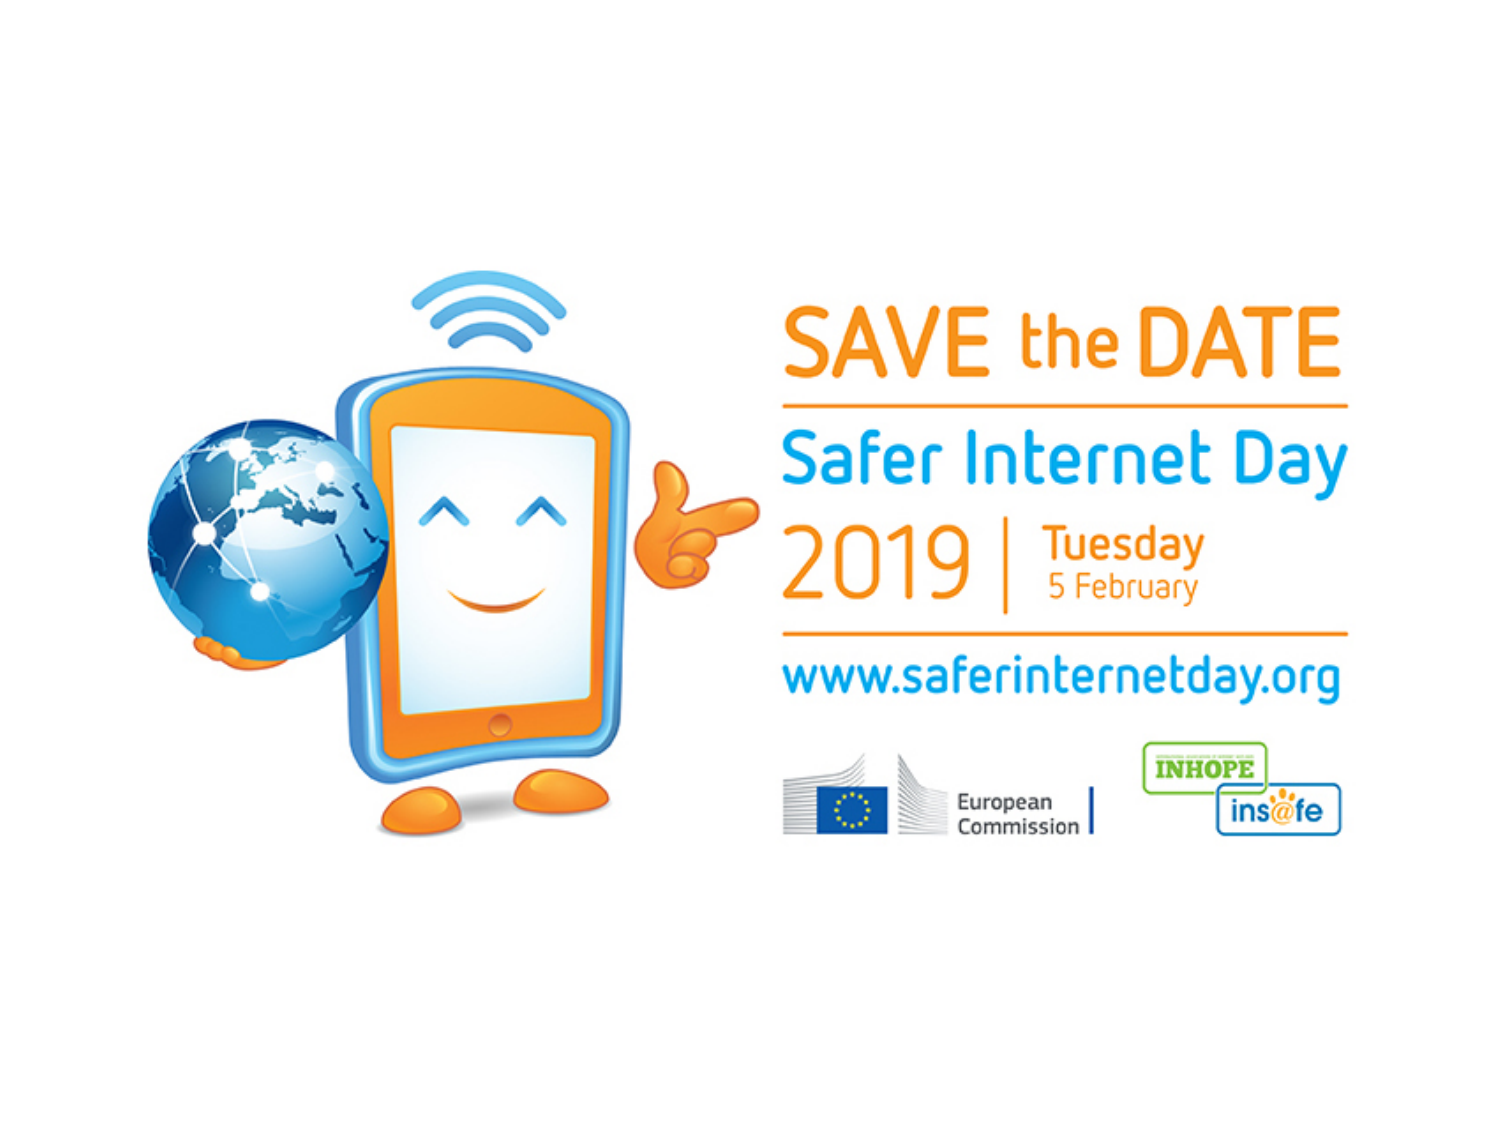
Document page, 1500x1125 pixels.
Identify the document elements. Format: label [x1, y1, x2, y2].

picture [0, 112, 1500, 1013]
